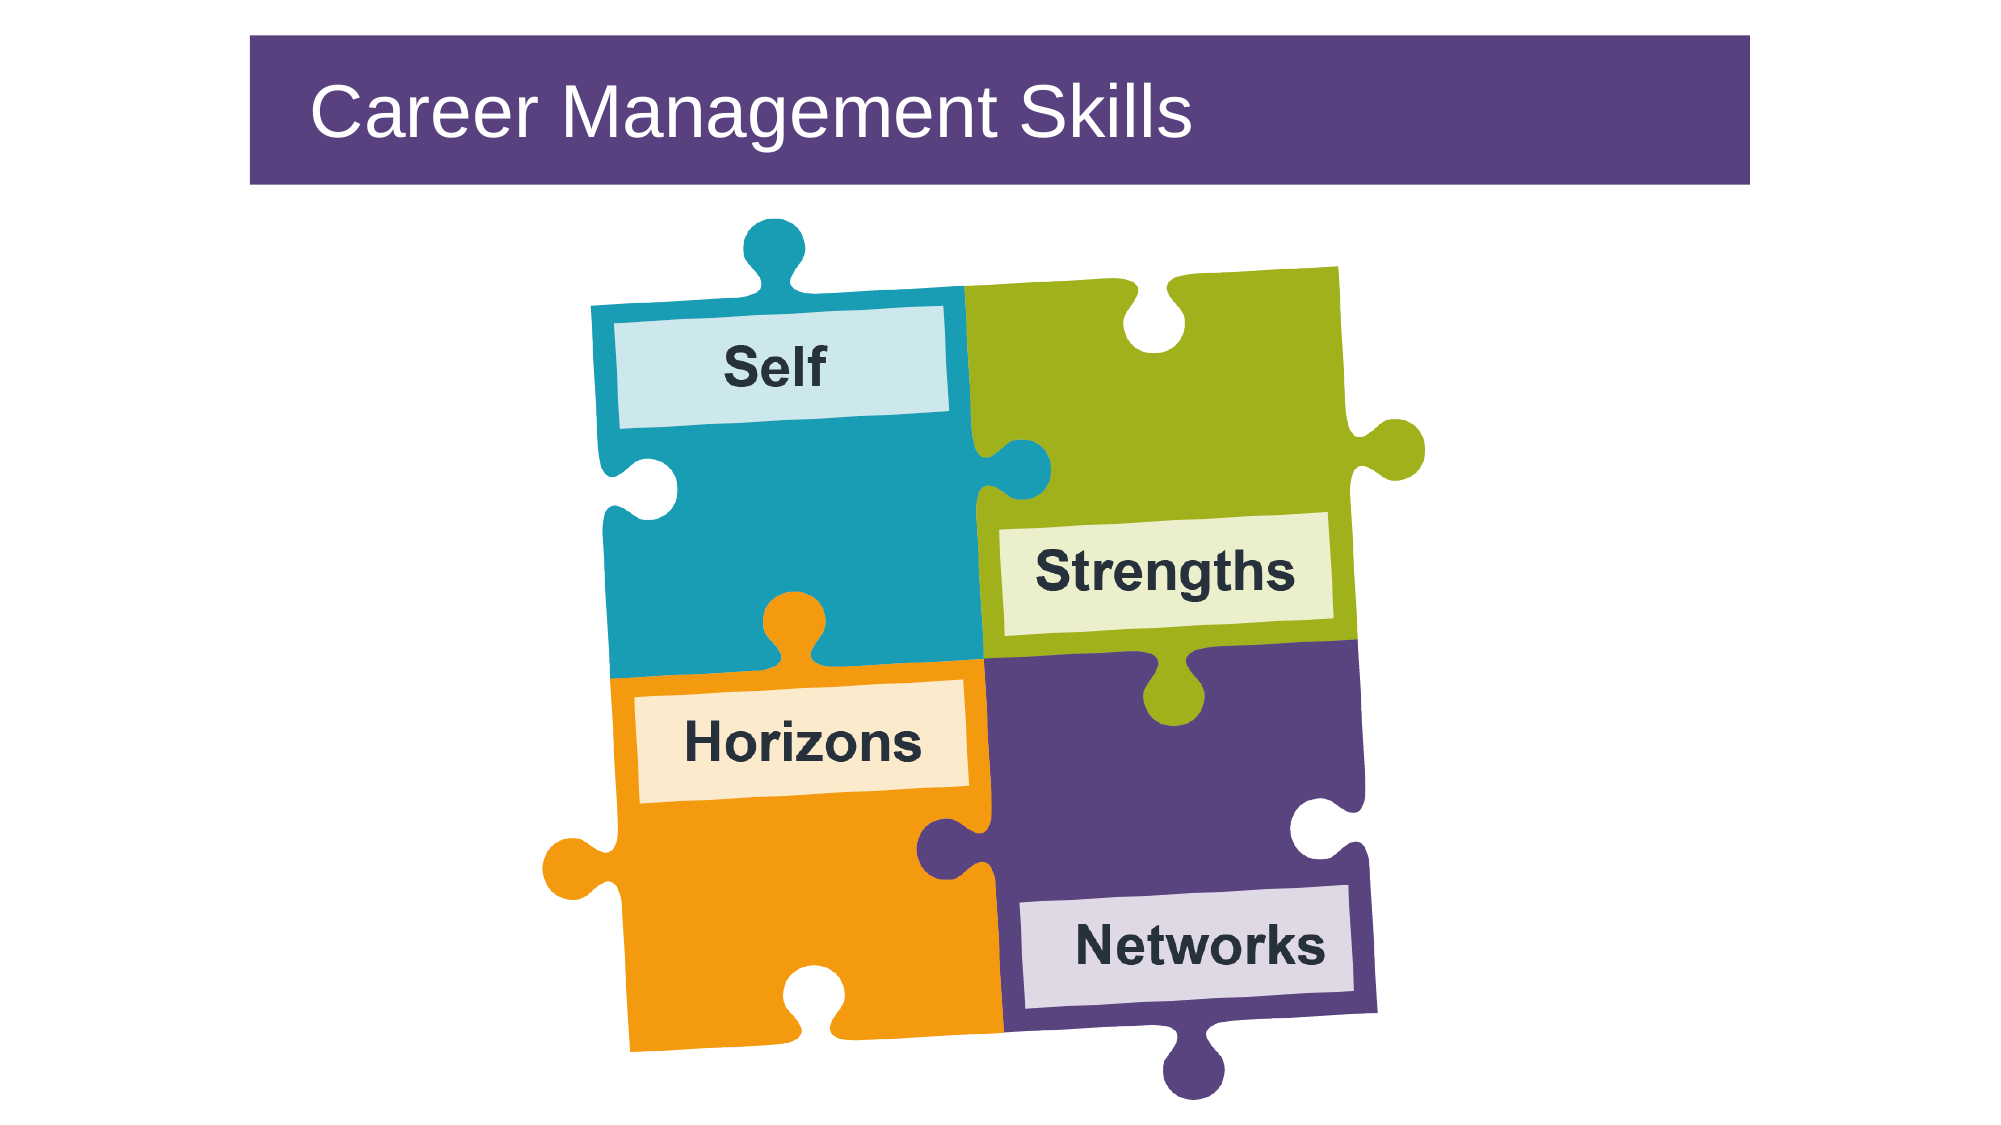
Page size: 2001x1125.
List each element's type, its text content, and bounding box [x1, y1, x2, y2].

text_box Career Management Skills [295, 54, 1210, 143]
text_box [249, 34, 1751, 186]
picture [277, 143, 1723, 1125]
